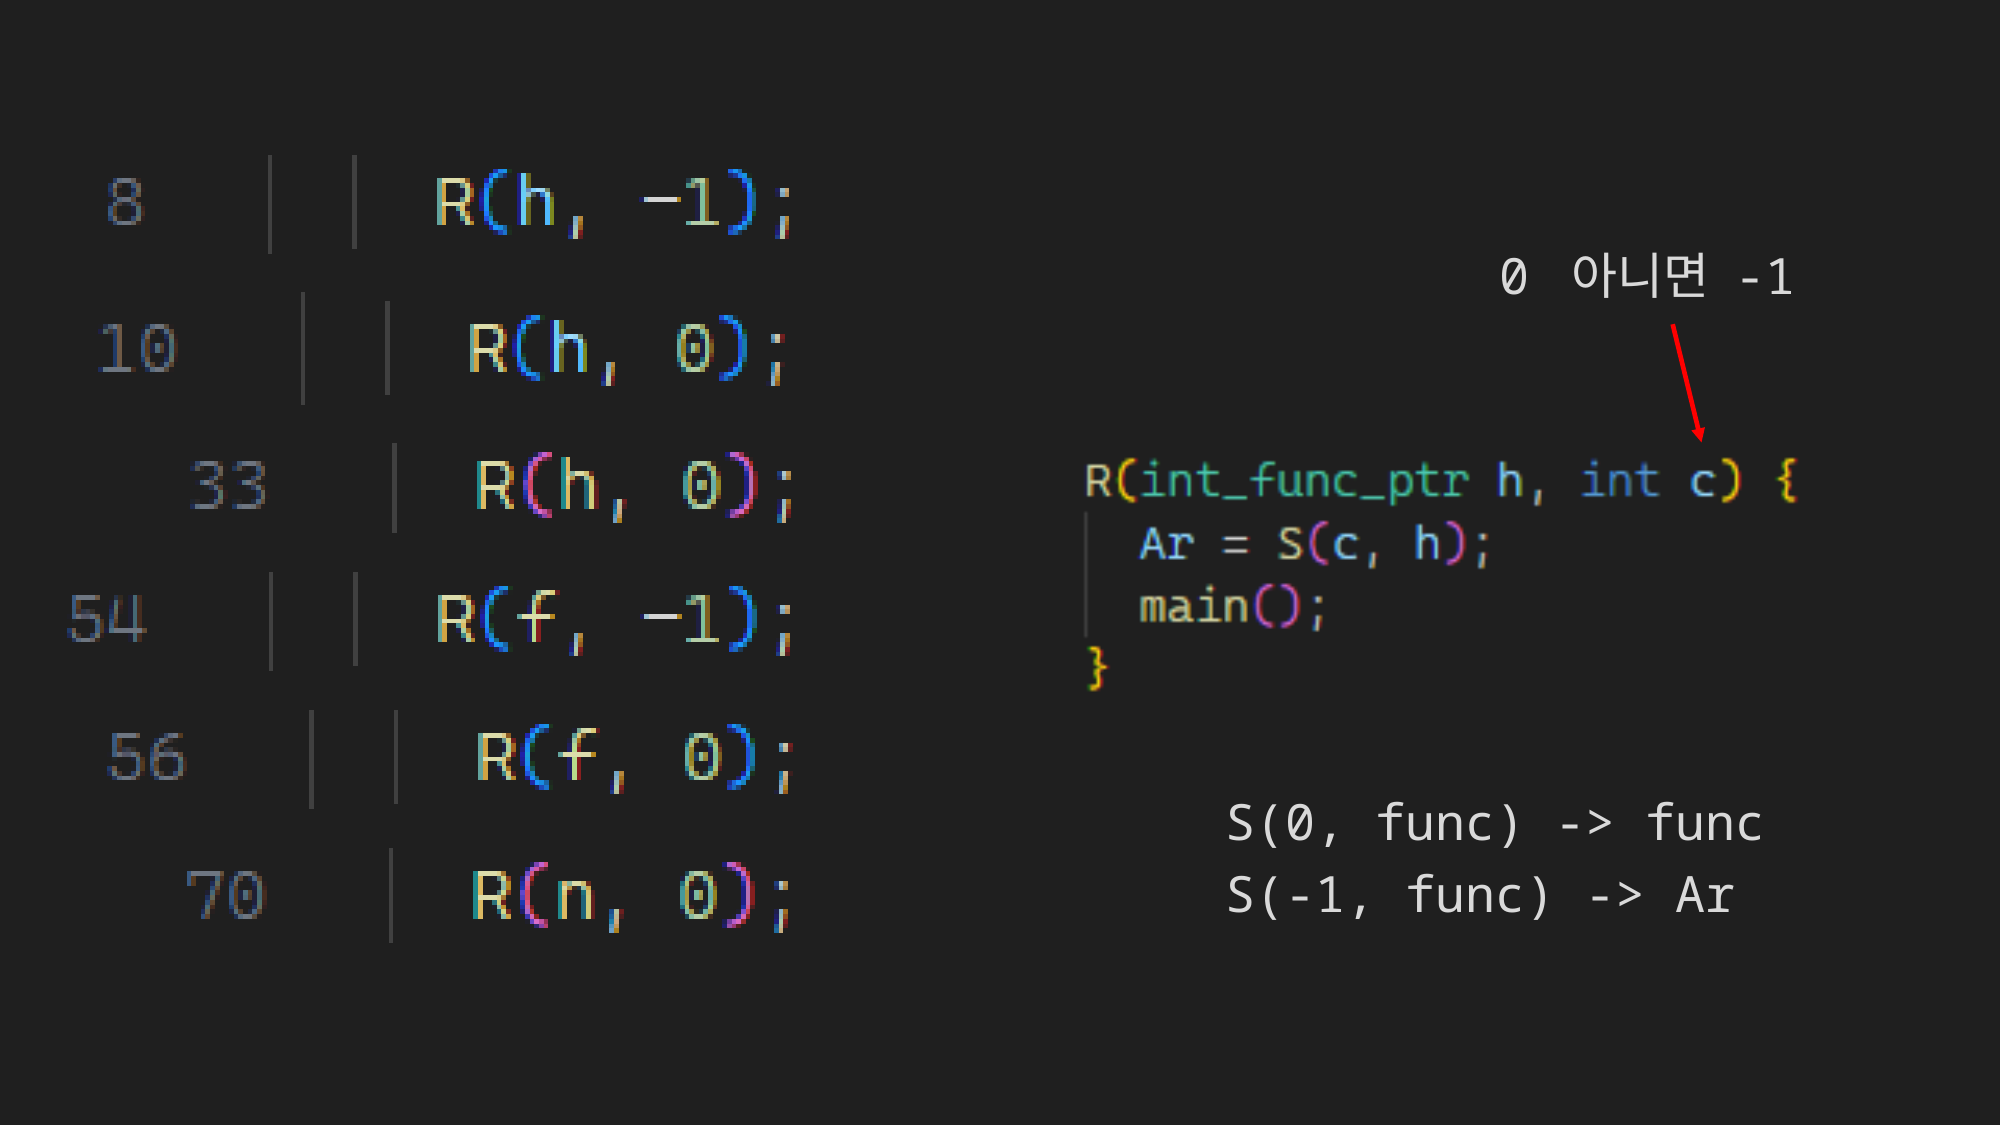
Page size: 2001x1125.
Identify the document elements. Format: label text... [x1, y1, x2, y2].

text_box 0 아니면 -1 [1484, 225, 1828, 312]
picture [60, 709, 795, 810]
picture [52, 291, 795, 406]
text_box S(0, func) -> func S(-1, func) -> Ar [1210, 771, 1828, 931]
picture [52, 154, 795, 255]
picture [11, 572, 796, 672]
picture [1068, 446, 1811, 698]
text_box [1672, 323, 1702, 443]
picture [112, 848, 795, 948]
picture [138, 442, 795, 533]
